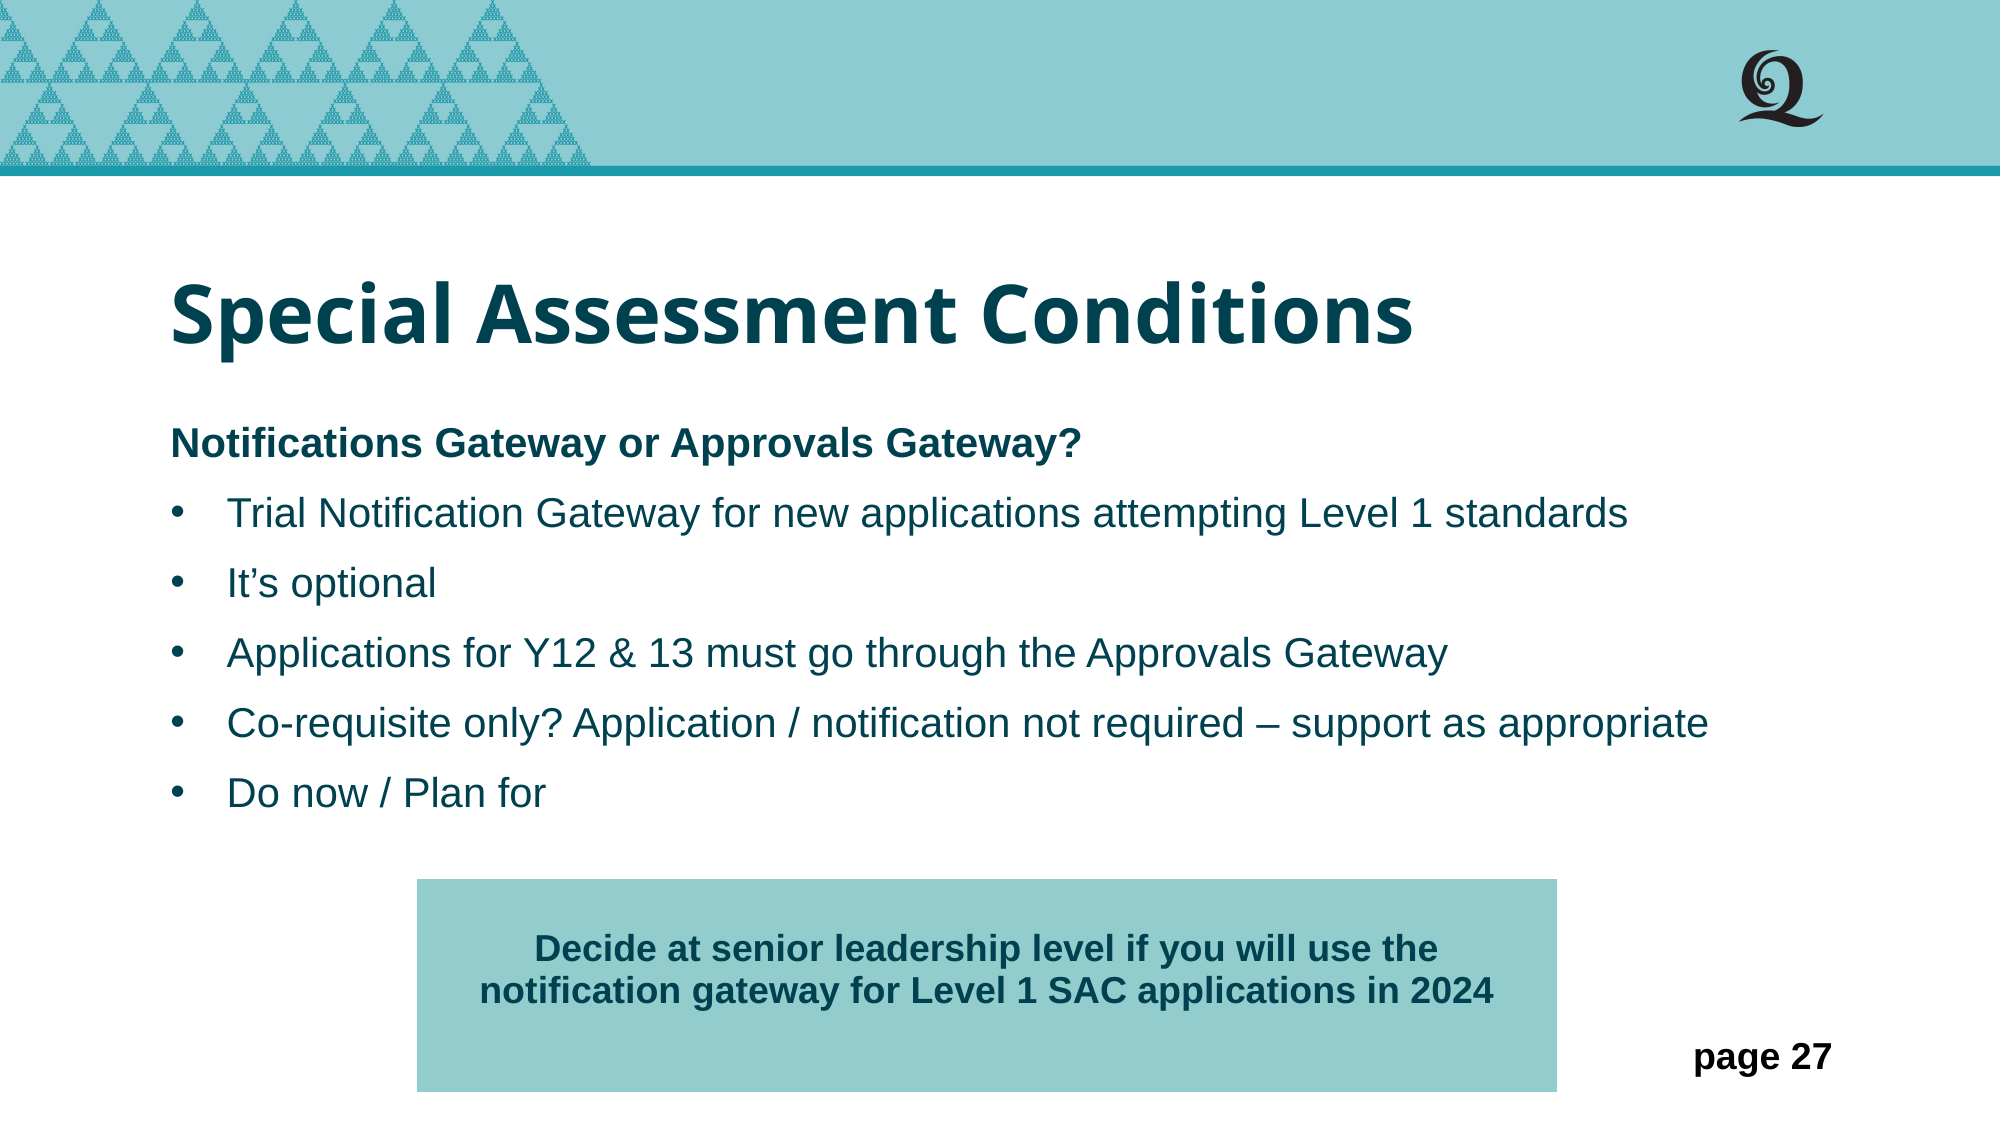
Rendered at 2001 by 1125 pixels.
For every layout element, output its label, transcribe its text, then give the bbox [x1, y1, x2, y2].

list Notifications Gateway or Approvals Gateway? Trial Notification Gateway for new applications attempting Level 1 standards It’s optional Applications for Y12 & 13 must go through the Approvals Gateway Co-requisite only? Application / notification not required – support as appropriate Do now / Plan for [170, 421, 1863, 1029]
title Special Assessment Conditions [170, 273, 1863, 395]
table_header Decide at senior leadership level if you will use the notification gateway for Level 1 SAC applications in 2024 [417, 879, 1557, 1092]
text_box page 27 [1499, 1024, 1848, 1085]
picture [0, 0, 2000, 202]
